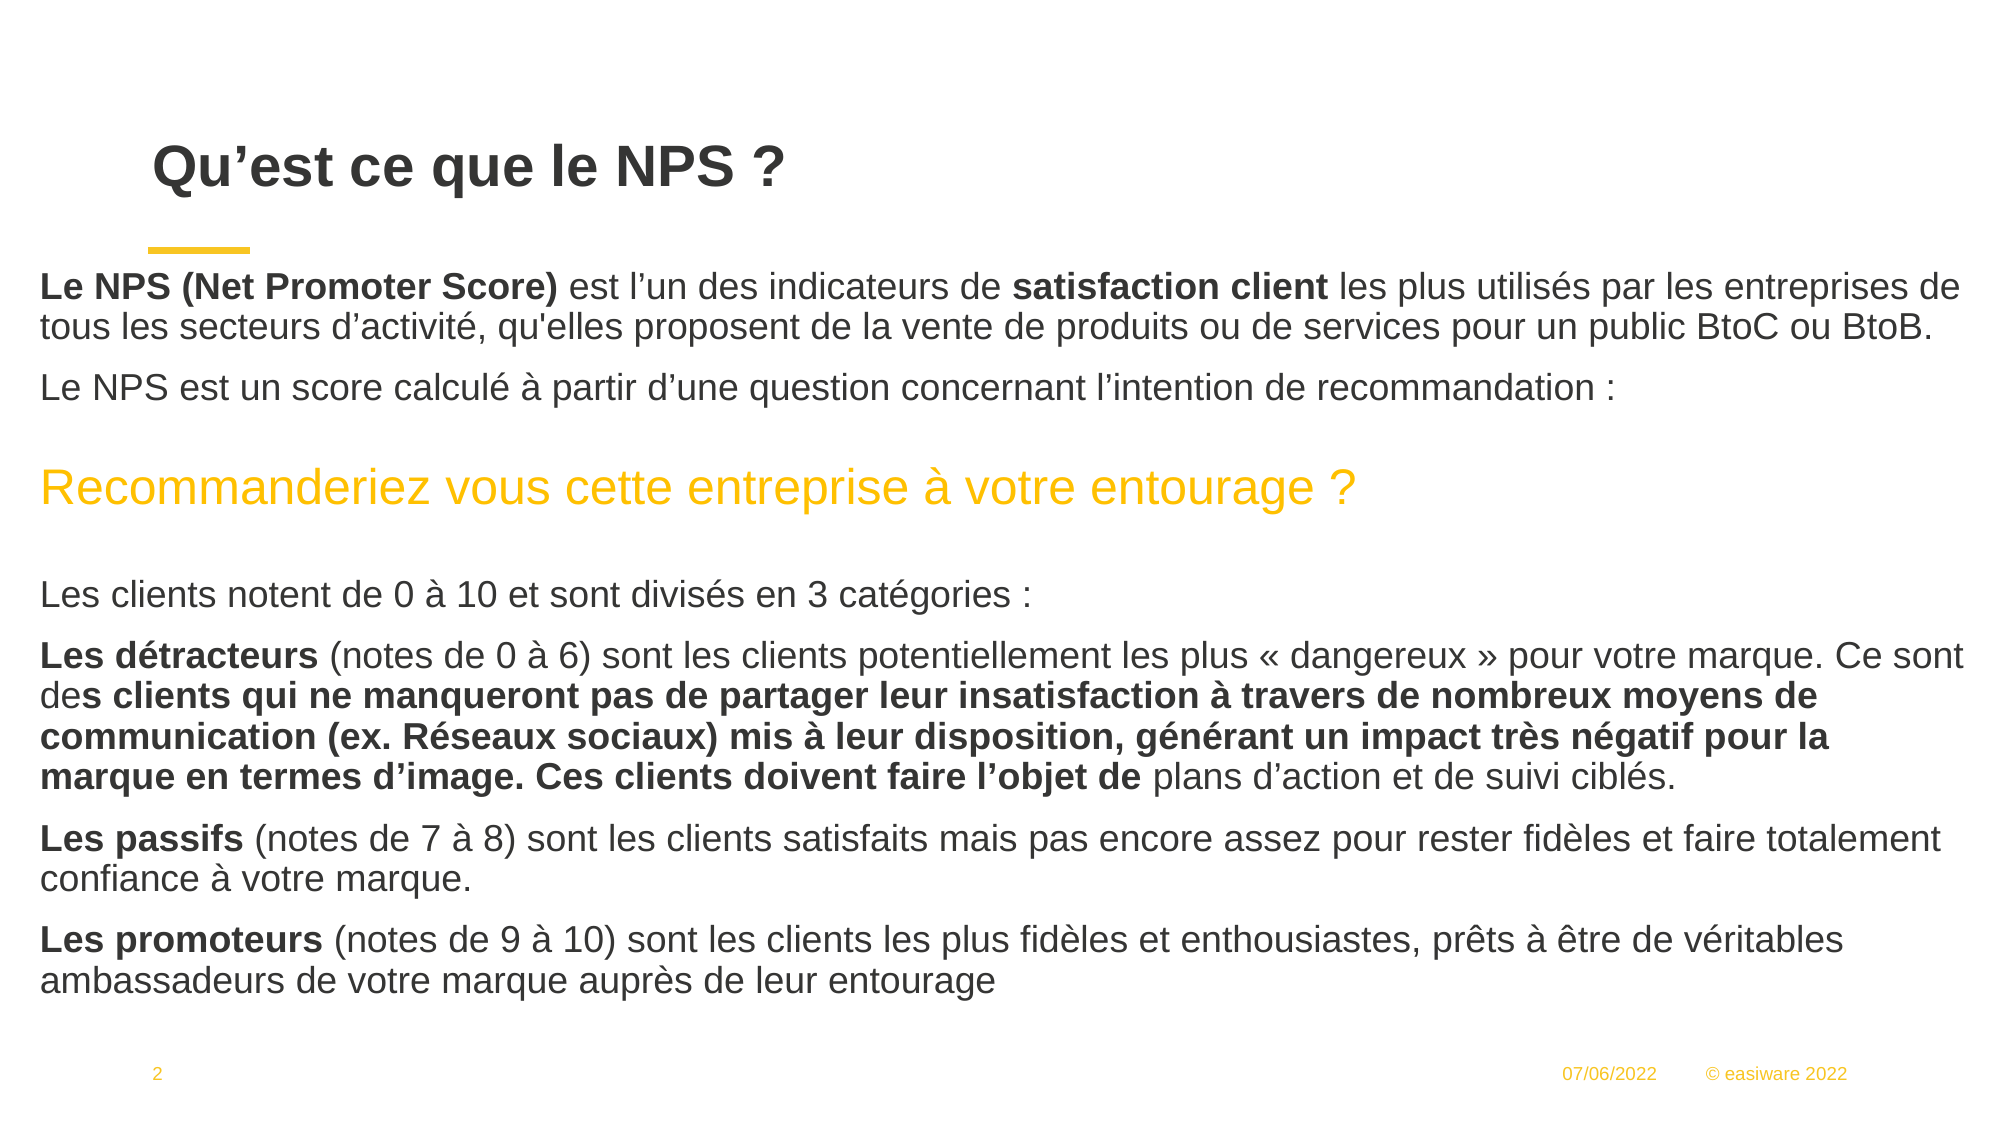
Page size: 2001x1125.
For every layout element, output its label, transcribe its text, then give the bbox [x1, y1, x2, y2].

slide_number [1504, 1042, 1672, 1103]
text_box Le NPS (Net Promoter Score) est l’un des indicateurs de satisfaction client les plus utilisés par les entreprises de tous les secteurs d’activité, qu'elles proposent de la vente de produits ou de services pour un public BtoC ou BtoB. Le NPS est un score calculé à partir d’une question concernant l’intention de recommandation : Recommanderiez vous cette entreprise à votre entourage ? Les clients notent de 0 à 10 et sont divisés en 3 catégories : Les détracteurs (notes de 0 à 6) sont les clients potentiellement les plus « dangereux » pour votre marque. Ce sont des clients qui ne manqueront pas de partager leur insatisfaction à travers de nombreux moyens de communication (ex. Réseaux sociaux) mis à leur disposition, générant un impact très négatif pour la marque en termes d’image. Ces clients doivent faire l’objet de plans d’action et de suivi ciblés. Les passifs (notes de 7 à 8) sont les clients satisfaits mais pas encore assez pour rester fidèles et faire totalement confiance à votre marque. Les promoteurs (notes de 9 à 10) sont les clients les plus fidèles et enthousiastes, prêts à être de véritables ambassadeurs de votre marque auprès de leur entourage [25, 259, 1988, 416]
slide_number ‹#› [137, 1042, 235, 1103]
title Qu’est ce que le NPS ? [137, 121, 1863, 214]
footer © easiware 2022 [1685, 1042, 1863, 1103]
